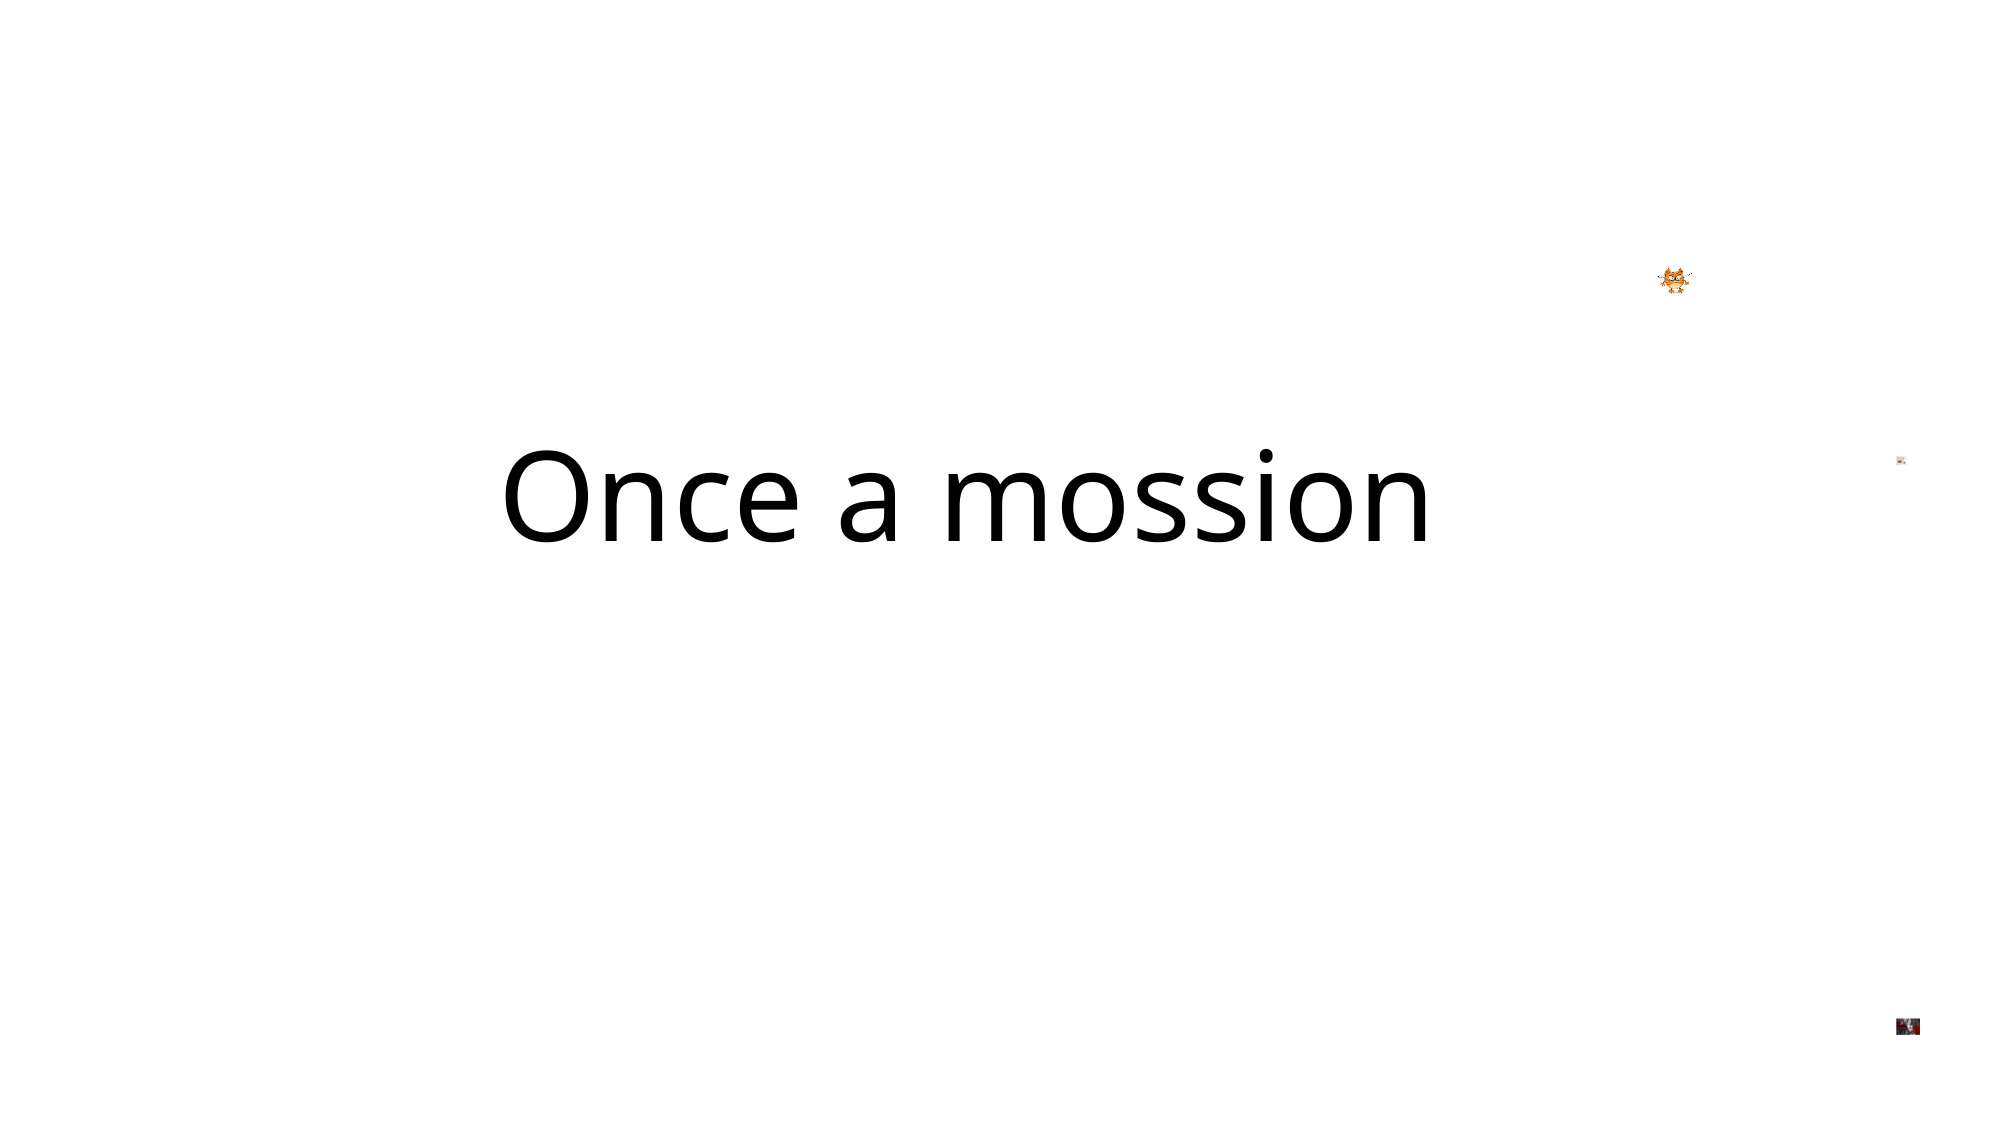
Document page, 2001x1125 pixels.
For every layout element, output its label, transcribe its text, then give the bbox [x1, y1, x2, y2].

picture [1655, 268, 1693, 294]
title Once a mossion [249, 184, 1750, 576]
picture [1896, 456, 1907, 465]
picture [1896, 1018, 1920, 1035]
